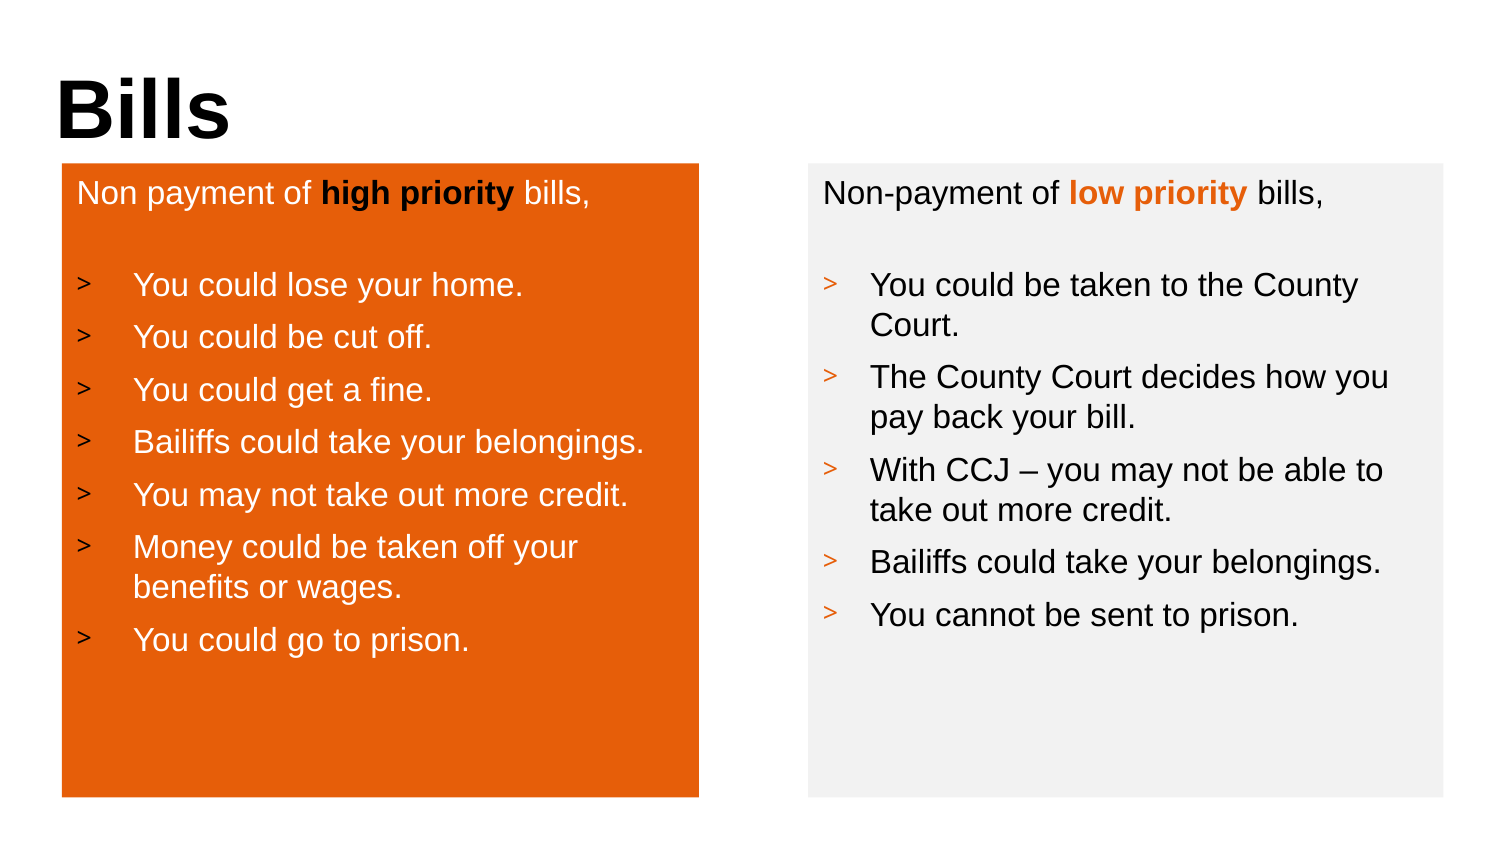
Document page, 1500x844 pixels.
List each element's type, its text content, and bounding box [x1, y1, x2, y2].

title Bills [41, 35, 1464, 158]
list Non payment of high priority bills, You could lose your home. You could be cut off. You could get a fine. Bailiffs could take your belongings. You may not take out more credit. Money could be taken off your benefits or wages. You could go to prison. [61, 163, 699, 798]
text_box Non-payment of low priority bills, You could be taken to the County Court. The County Court decides how you pay back your bill. With CCJ – you may not be able to take out more credit. Bailiffs could take your belongings. You cannot be sent to prison. [808, 163, 1444, 798]
